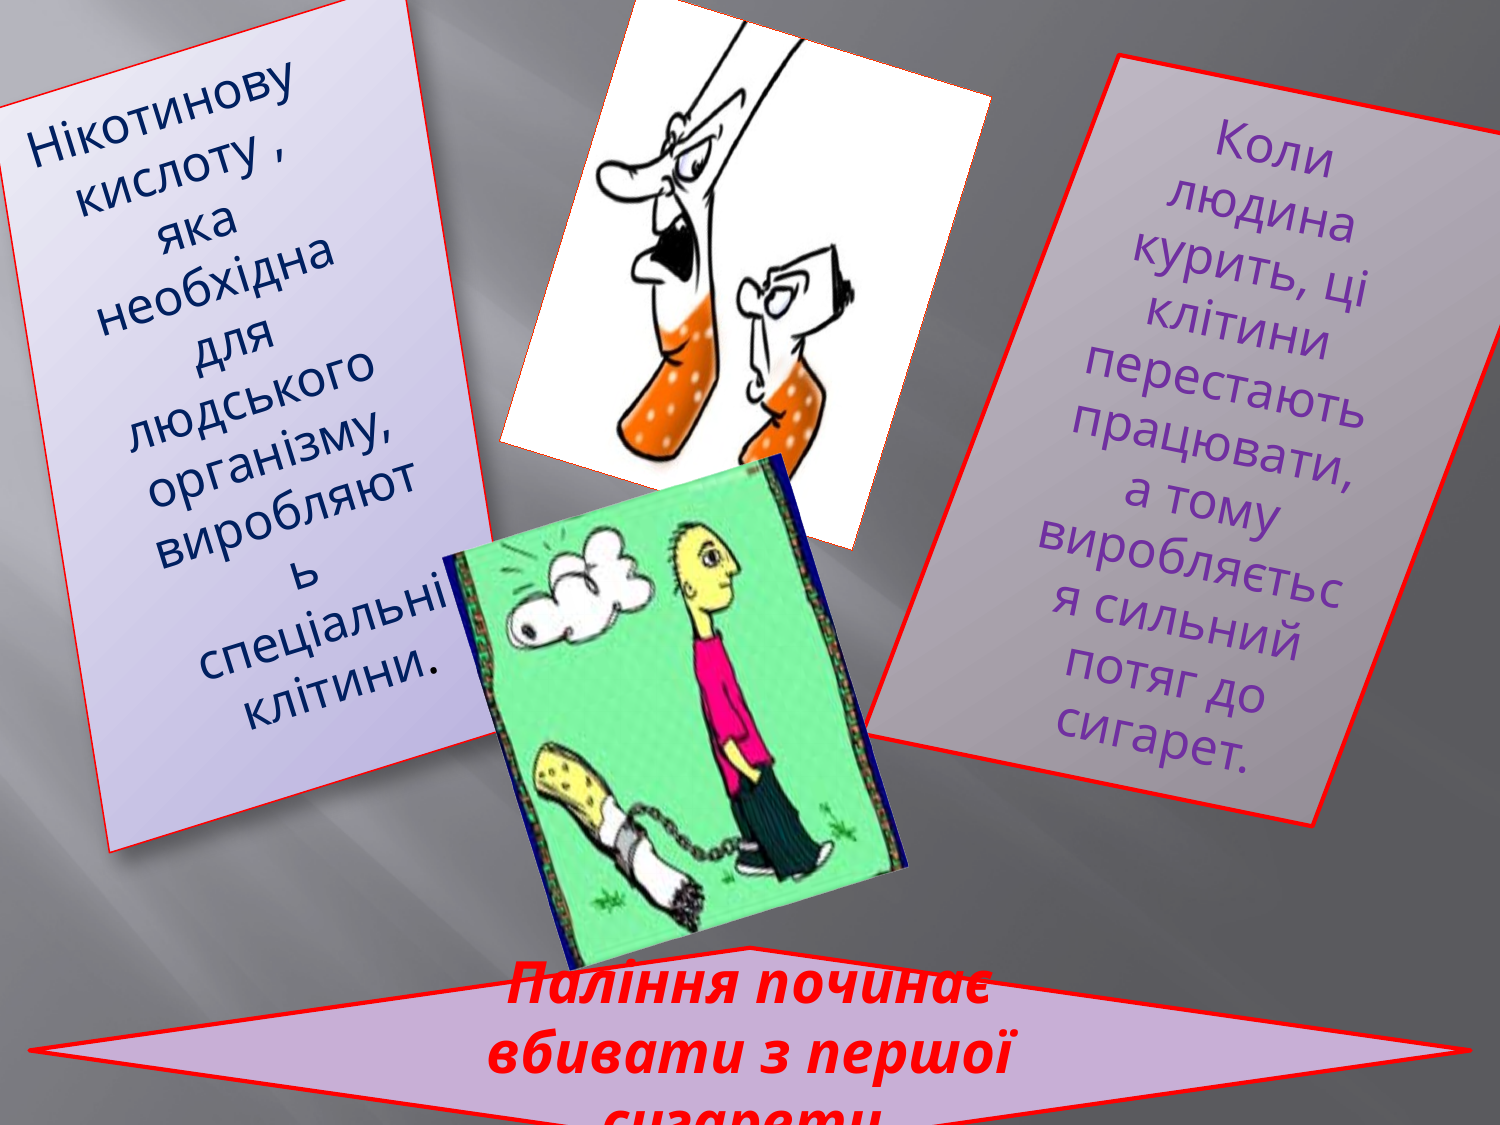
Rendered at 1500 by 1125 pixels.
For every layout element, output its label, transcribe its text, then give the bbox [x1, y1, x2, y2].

picture [443, 0, 991, 970]
text_box Коли людина курить, ці клітини перестають працювати,а тому виробляється сильний потяг до сигарет. [897, 52, 1500, 829]
text_box Паління починає вбивати з першої сигарети. [27, 964, 1473, 1125]
text_box Нікотинову кислоту , яка необхідна для людського організму, виробляють спеціальні клітини. [0, 0, 496, 854]
